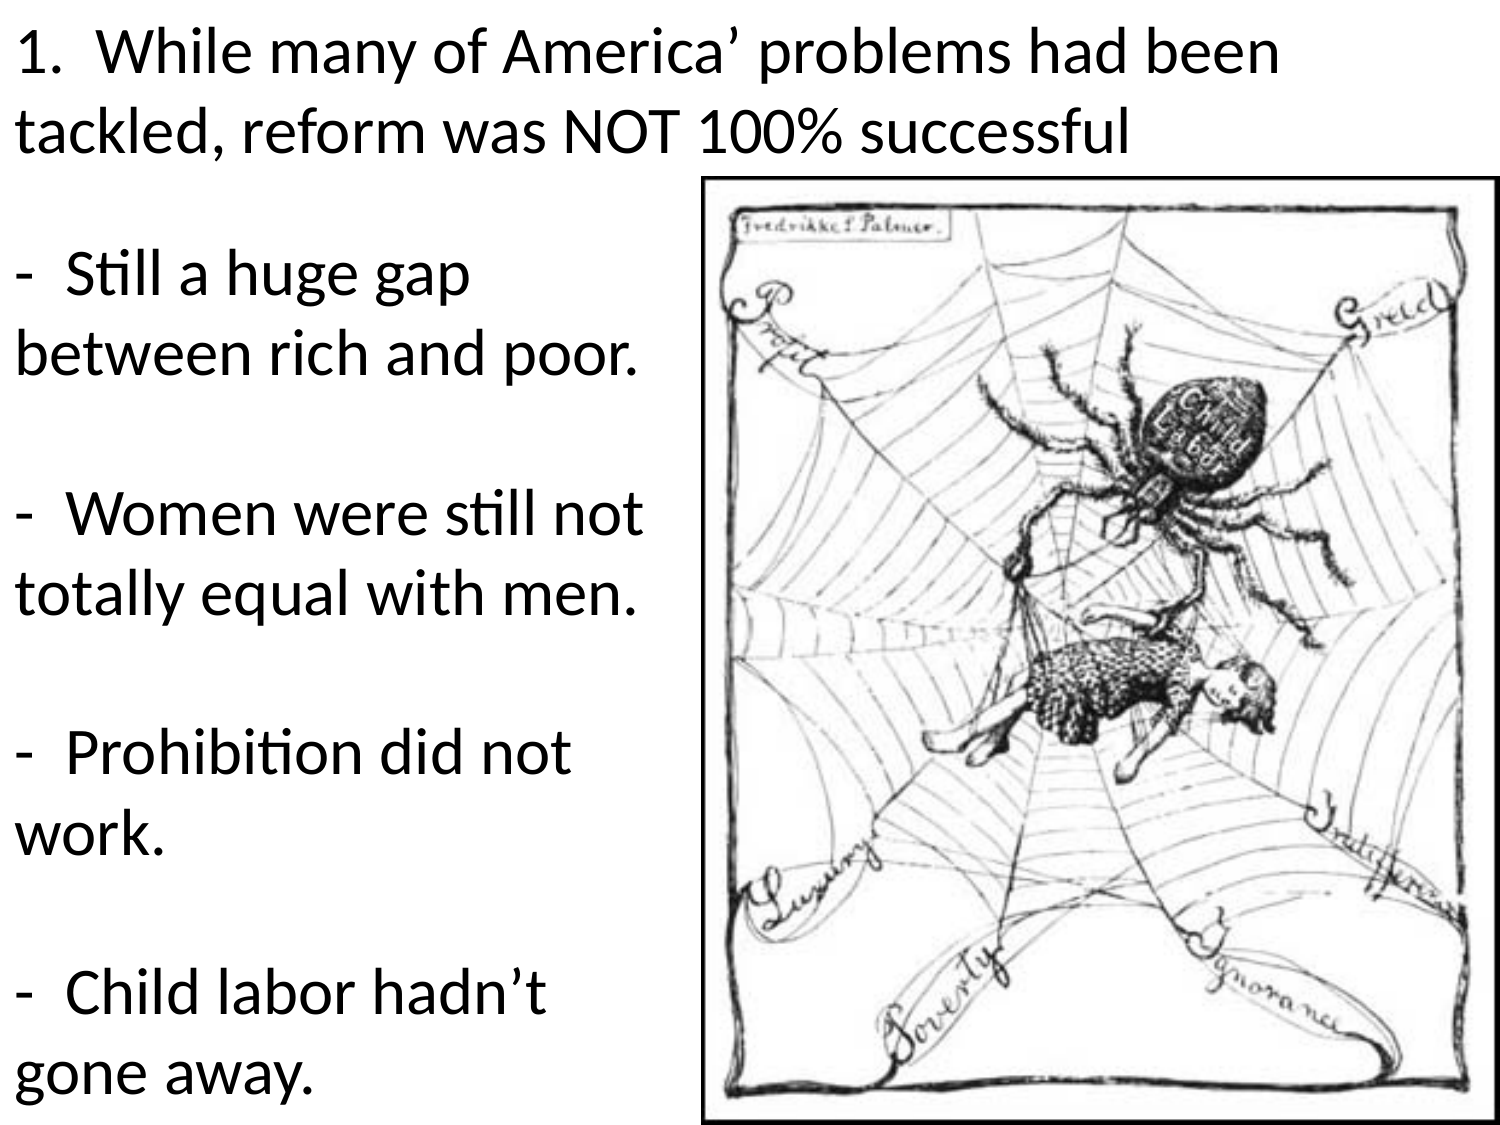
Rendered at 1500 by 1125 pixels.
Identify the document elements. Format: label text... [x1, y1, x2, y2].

text_box 1. While many of America’ problems had been tackled, reform was NOT 100% successful [0, 0, 1500, 175]
picture [700, 176, 1500, 1125]
text_box - Still a huge gap between rich and poor. - Women were still not totally equal with men. - Prohibition did not work. - Child labor hadn’t gone away. [0, 221, 695, 1116]
